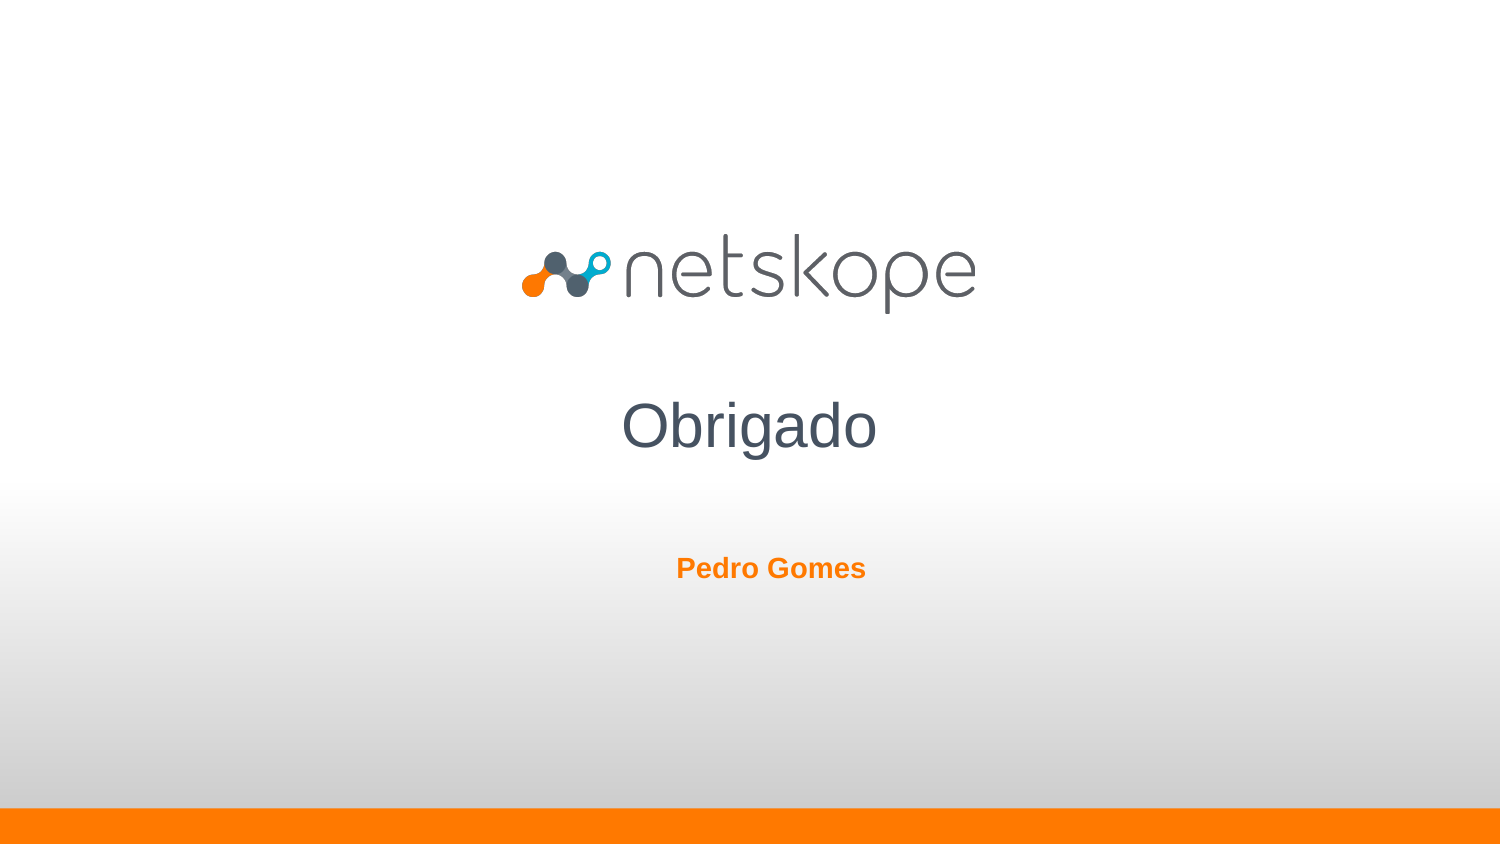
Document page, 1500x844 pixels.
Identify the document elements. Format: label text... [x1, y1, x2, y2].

picture [522, 234, 975, 314]
subtitle Pedro Gomes [227, 541, 1278, 604]
title Obrigado [112, 332, 1388, 514]
